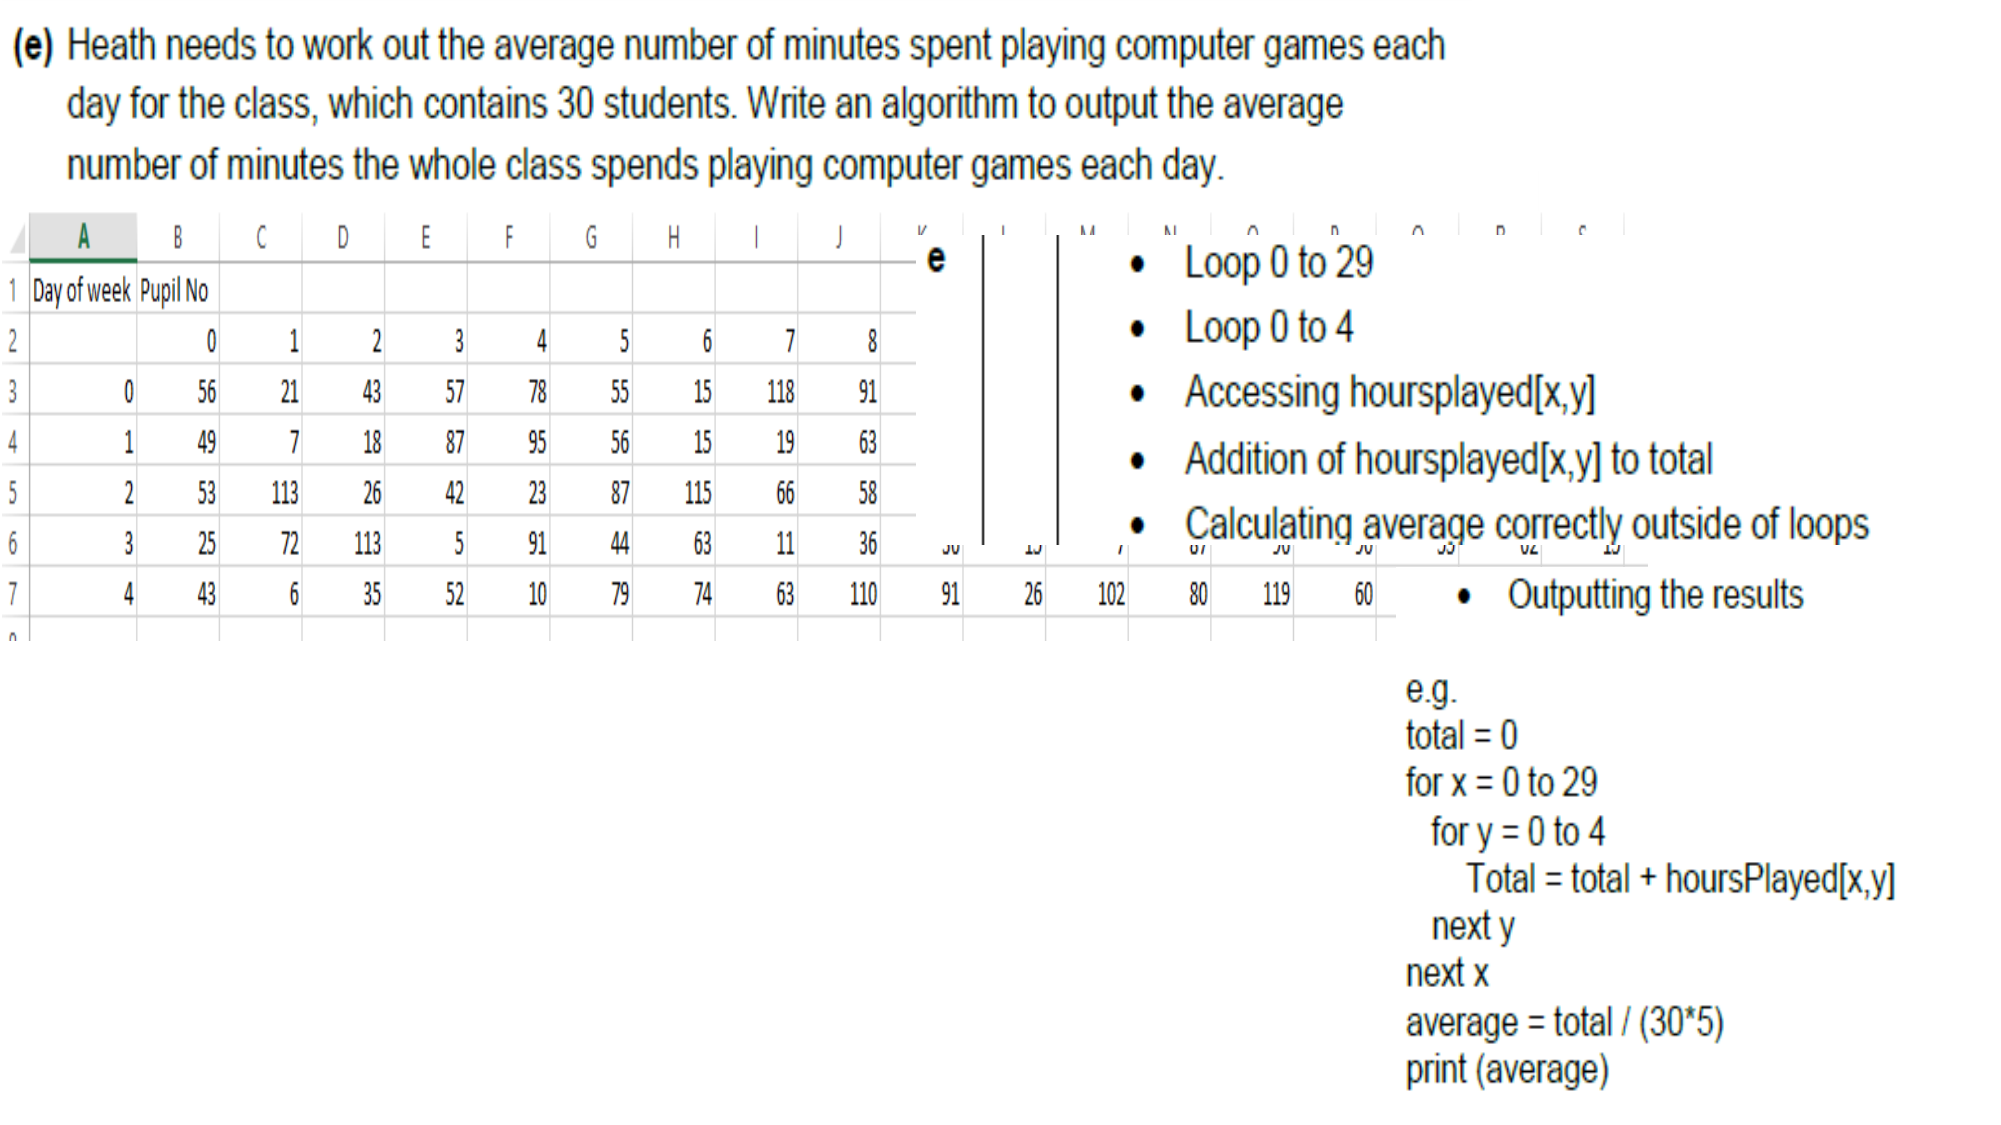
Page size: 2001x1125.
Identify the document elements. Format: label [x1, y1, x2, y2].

picture [2, 0, 1687, 641]
text_box [916, 235, 1939, 1113]
